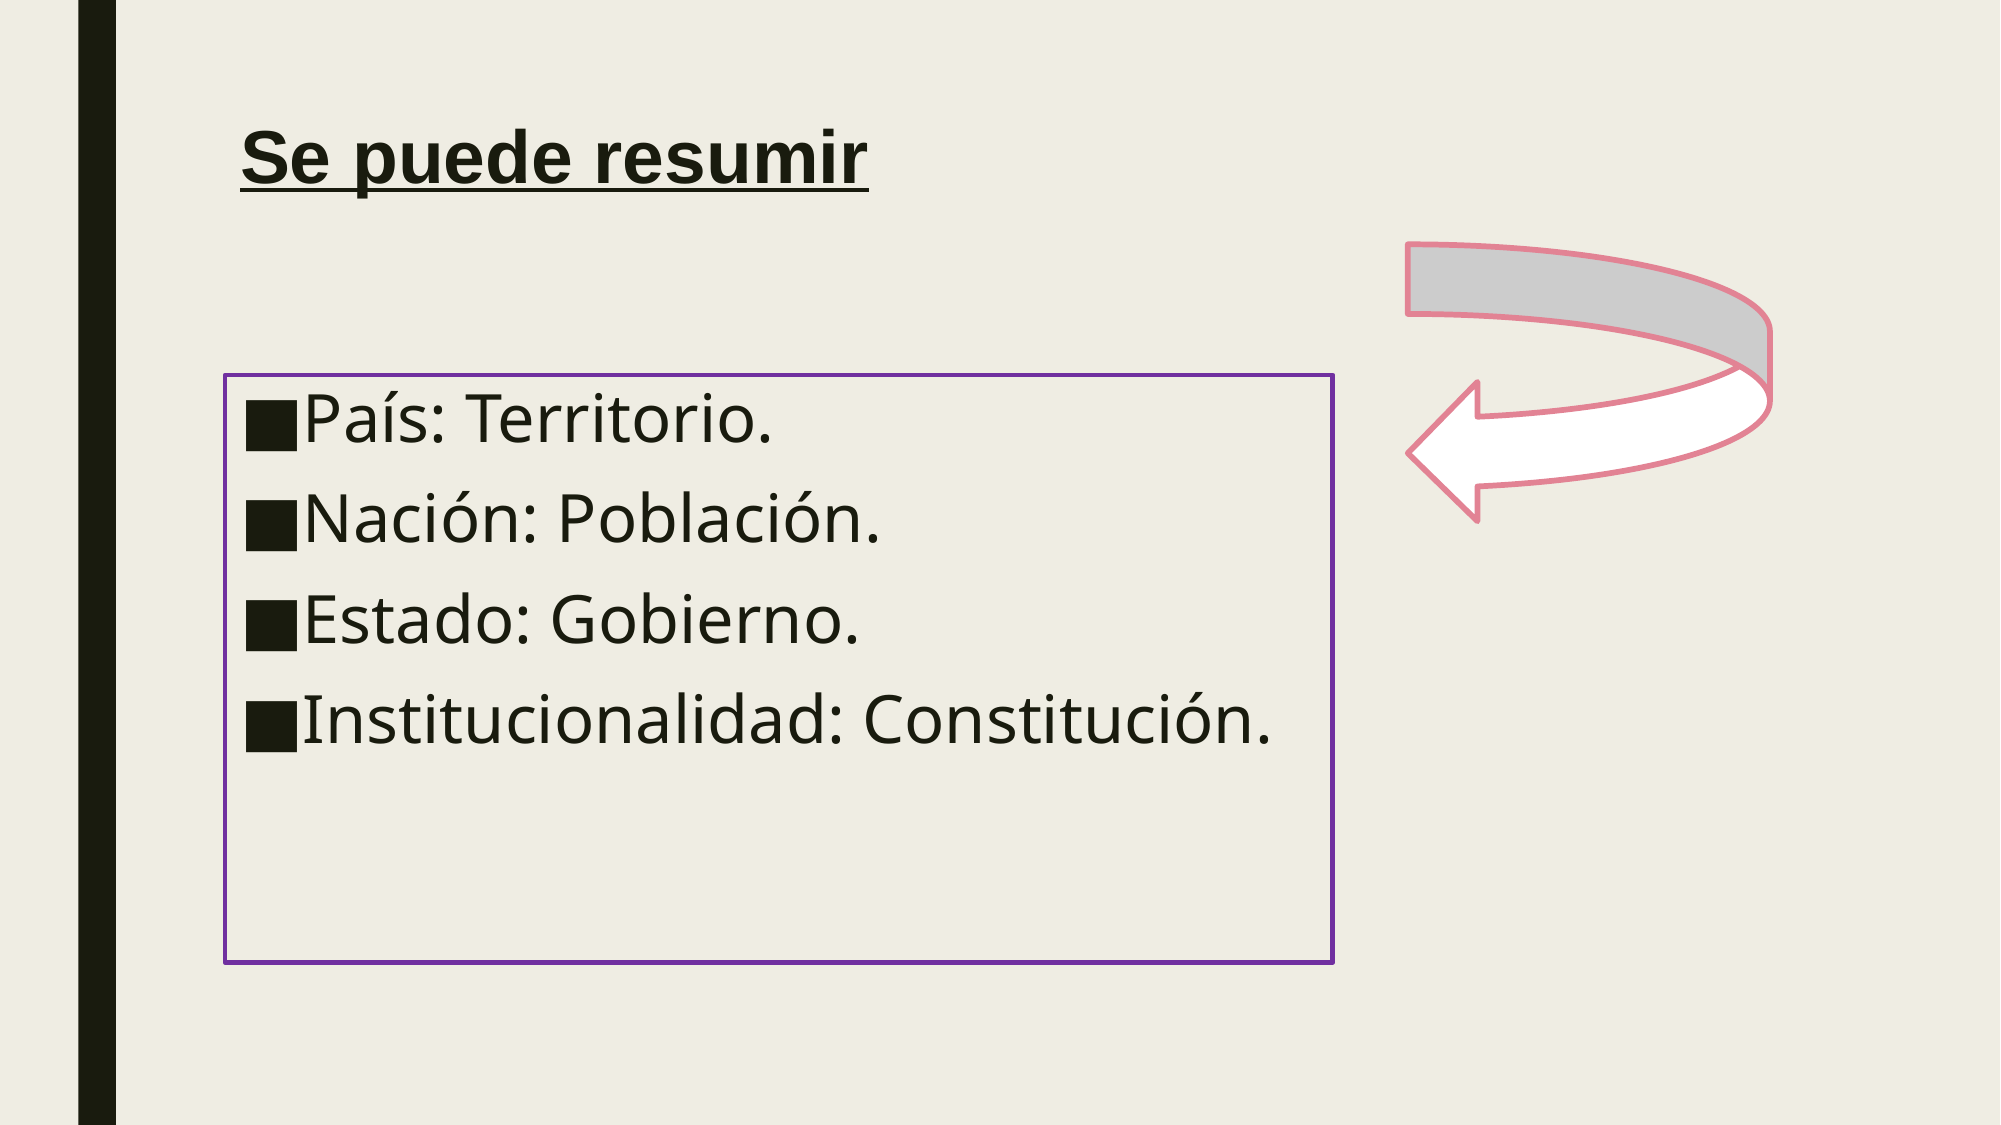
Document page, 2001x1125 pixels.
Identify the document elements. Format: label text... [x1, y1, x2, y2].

title Se puede resumir [225, 112, 1800, 357]
list País: Territorio. Nación: Población. Estado: Gobierno. Institucionalidad: Constitución. [225, 375, 1333, 963]
text_box [1404, 241, 1773, 524]
